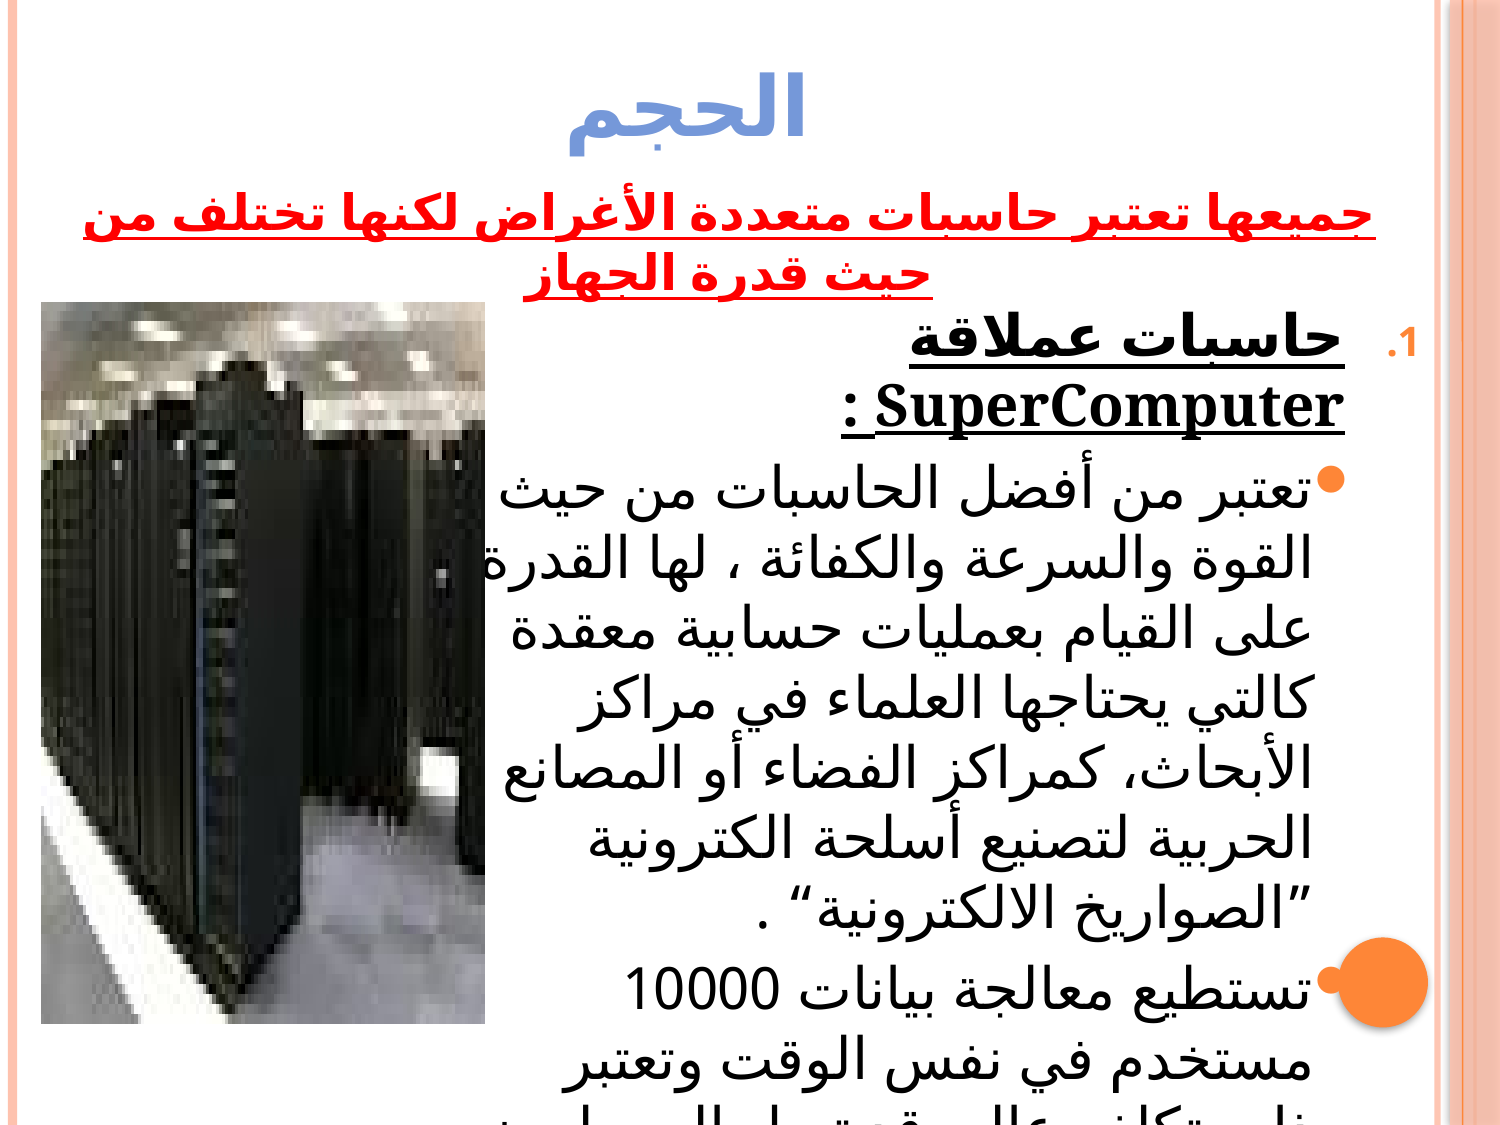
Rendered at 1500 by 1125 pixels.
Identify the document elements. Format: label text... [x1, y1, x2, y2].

list حاسبات عملاقة SuperComputer : تعتبر من أفضل الحاسبات من حيث القوة والسرعة والكفائة ، لها القدرة على القيام بعمليات حسابية معقدة كالتي يحتاجها العلماء في مراكز الأبحاث، كمراكز الفضاء أو المصانع الحربية لتصنيع أسلحة الكترونية ”الصواريخ الالكترونية“ . تستطيع معالجة بيانات 10000 مستخدم في نفس الوقت وتعتبر ذات تكلفه عاليه قد تصل الى مليون دولار أو أكثر للحاسب الواحد . [485, 290, 1436, 1031]
picture [40, 302, 486, 1024]
text_box جميعها تعتبر حاسبات متعددة الأغراض لكنها تختلف من حيث قدرة الجهاز [64, 172, 1394, 308]
title الحجم [75, 45, 1300, 161]
